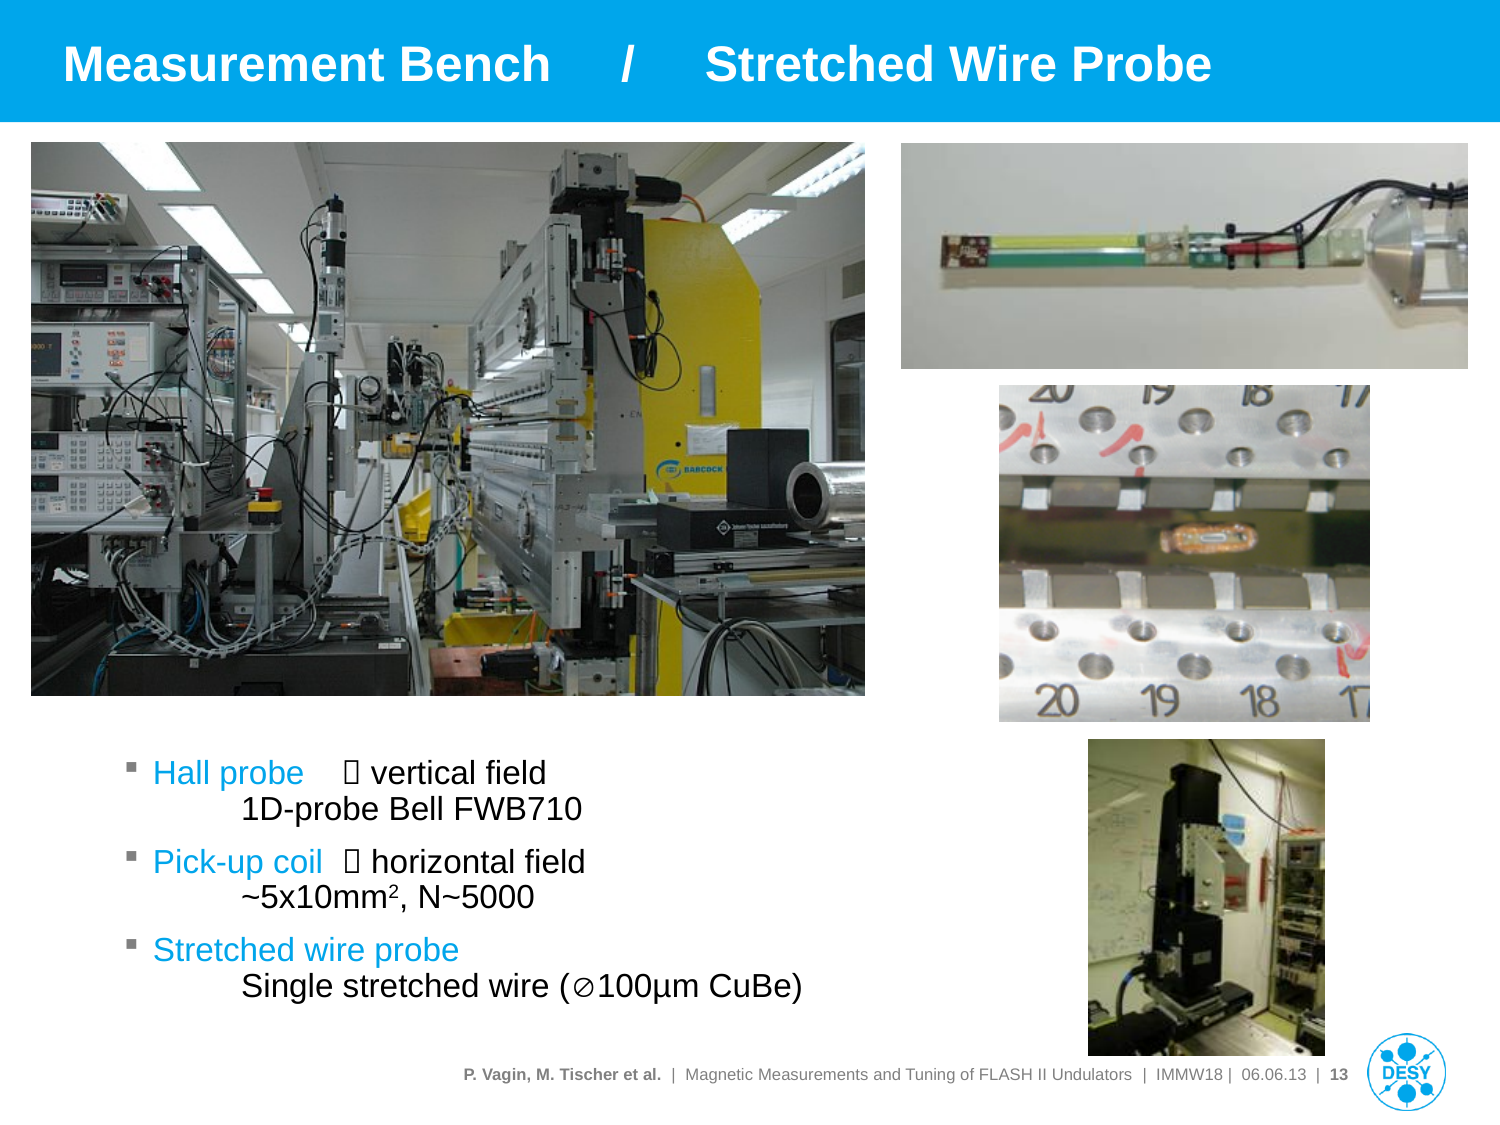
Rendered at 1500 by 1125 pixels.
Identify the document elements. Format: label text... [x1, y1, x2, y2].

picture [1367, 1033, 1446, 1111]
picture [998, 385, 1371, 722]
picture [1087, 739, 1325, 1056]
picture [31, 142, 865, 696]
title Measurement Bench / Stretched Wire Probe [47, 16, 1446, 107]
picture [901, 142, 1468, 369]
list Hall probe  vertical field 1D-probe Bell FWB710 Pick-up coil  horizontal field ~5x10mm2, N~5000 Stretched wire probe Single stretched wire (100µm CuBe) [79, 748, 985, 1086]
